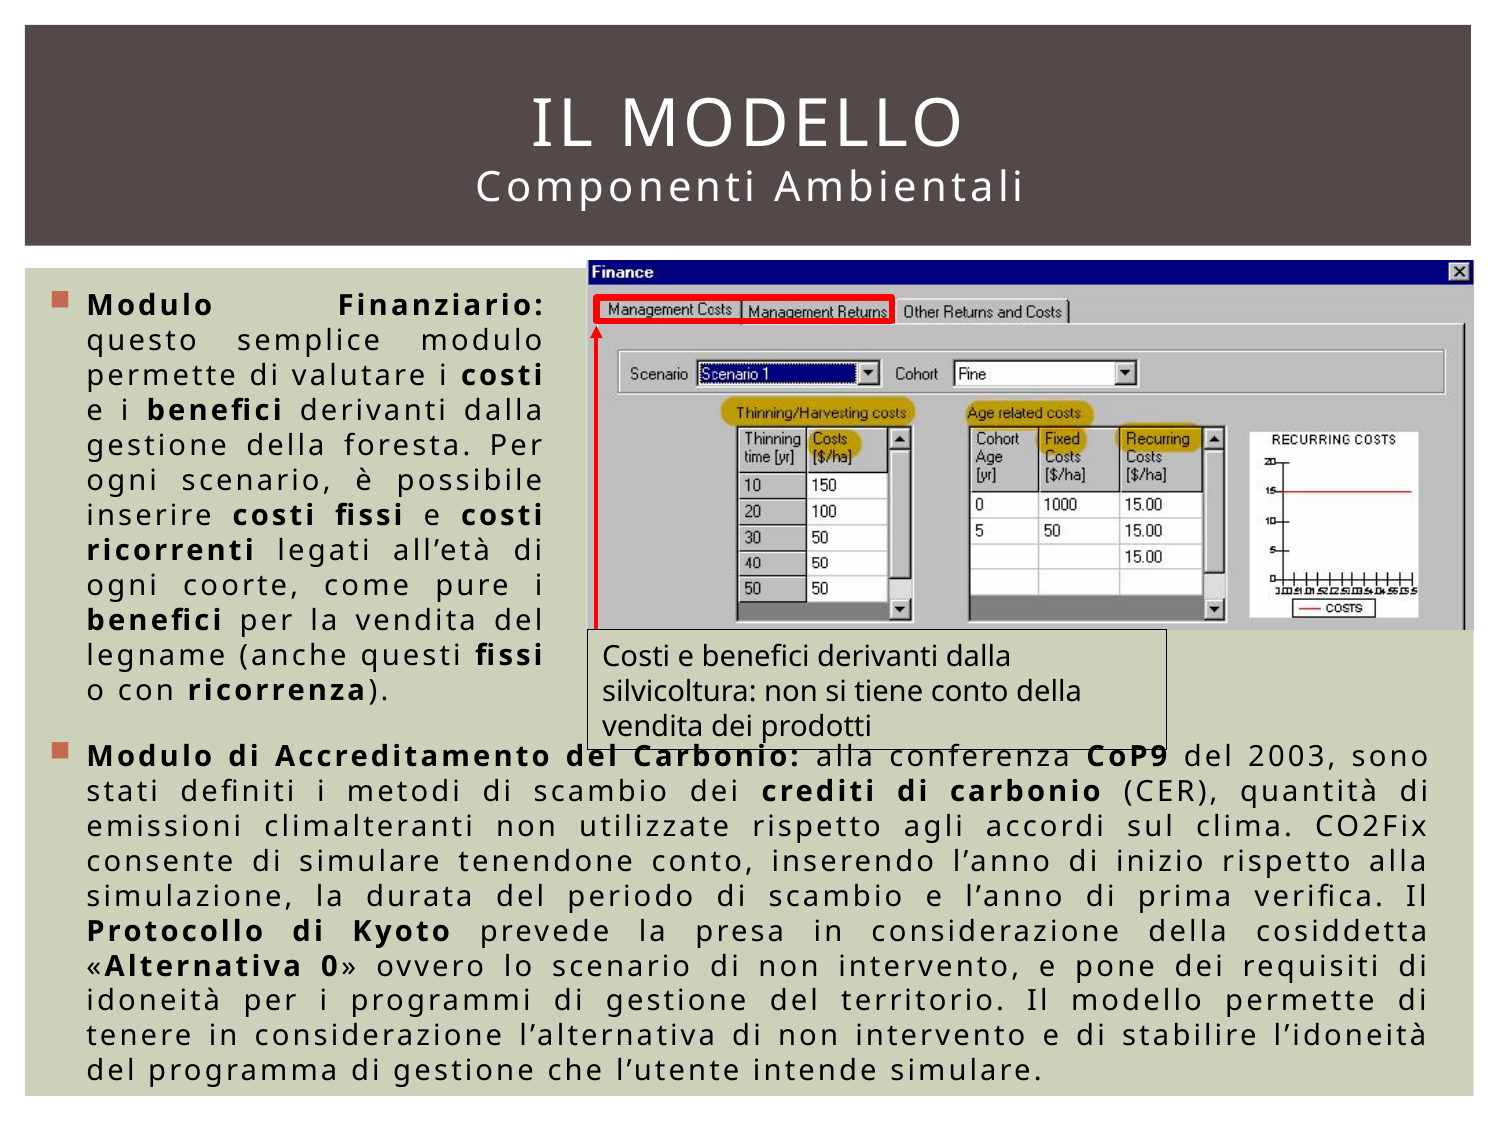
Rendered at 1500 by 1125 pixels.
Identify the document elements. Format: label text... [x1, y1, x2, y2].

text_box Modulo Finanziario: questo semplice modulo permette di valutare i costi e i benefici derivanti dalla gestione della foresta. Per ogni scenario, è possibile inserire costi fissi e costi ricorrenti legati all’età di ogni coorte, come pure i benefici per la vendita del legname (anche questi fissi o con ricorrenza). [26, 278, 561, 681]
text_box Costi e benefici derivanti dalla silvicoltura: non si tiene conto della vendita dei prodotti [587, 640, 1167, 750]
title Il modello Componenti Ambientali [62, 58, 1438, 232]
picture [585, 260, 1475, 630]
list Modulo di Accreditamento del Carbonio: alla conferenza CoP9 del 2003, sono stati definiti i metodi di scambio dei crediti di carbonio (CER), quantità di emissioni climalteranti non utilizzate rispetto agli accordi sul clima. CO2Fix consente di simulare tenendone conto, inserendo l’anno di inizio rispetto alla simulazione, la durata del periodo di scambio e l’anno di prima verifica. Il Protocollo di Kyoto prevede la presa in considerazione della cosiddetta «Alternativa 0» ovvero lo scenario di non intervento, e pone dei requisiti di idoneità per i programmi di gestione del territorio. Il modello permette di tenere in considerazione l’alternativa di non intervento e di stabilire l’idoneità del programma di gestione che l’utente intende simulare. [26, 729, 1447, 1096]
